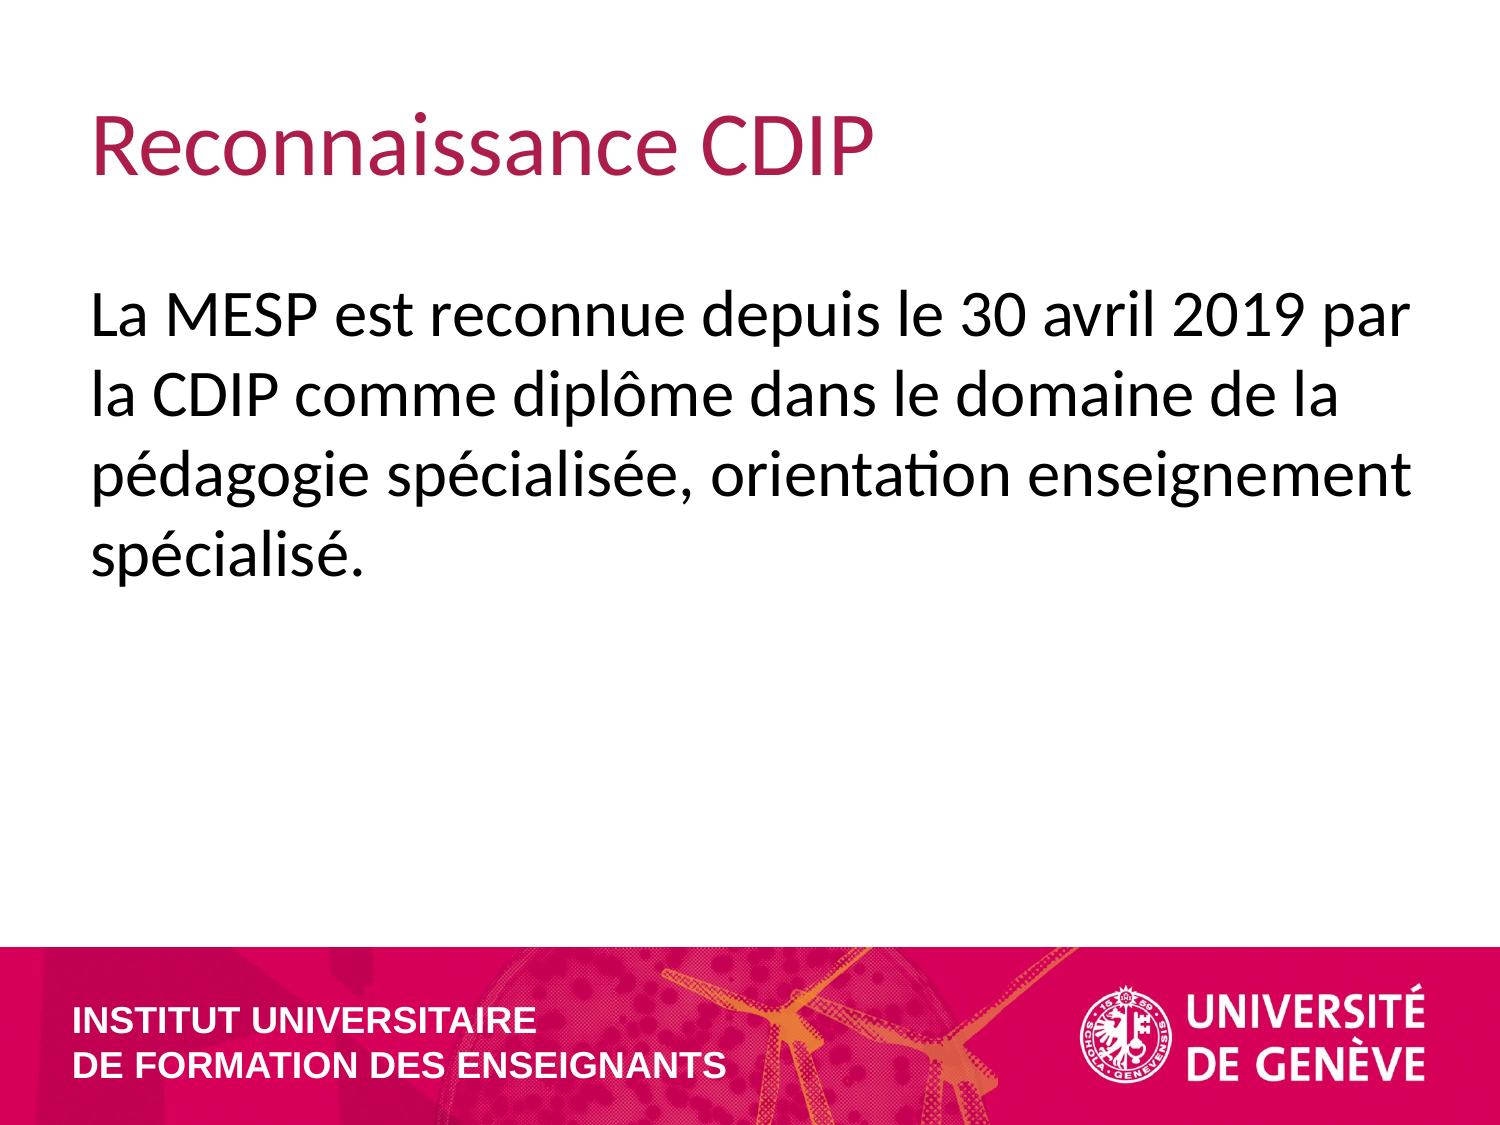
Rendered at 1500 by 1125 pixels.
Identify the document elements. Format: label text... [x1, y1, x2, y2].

title Reconnaissance CDIP [75, 45, 1425, 233]
picture [0, 947, 1500, 1125]
list La MESP est reconnue depuis le 30 avril 2019 par la CDIP comme diplôme dans le domaine de la pédagogie spécialisée, orientation enseignement spécialisé. [75, 262, 1471, 929]
